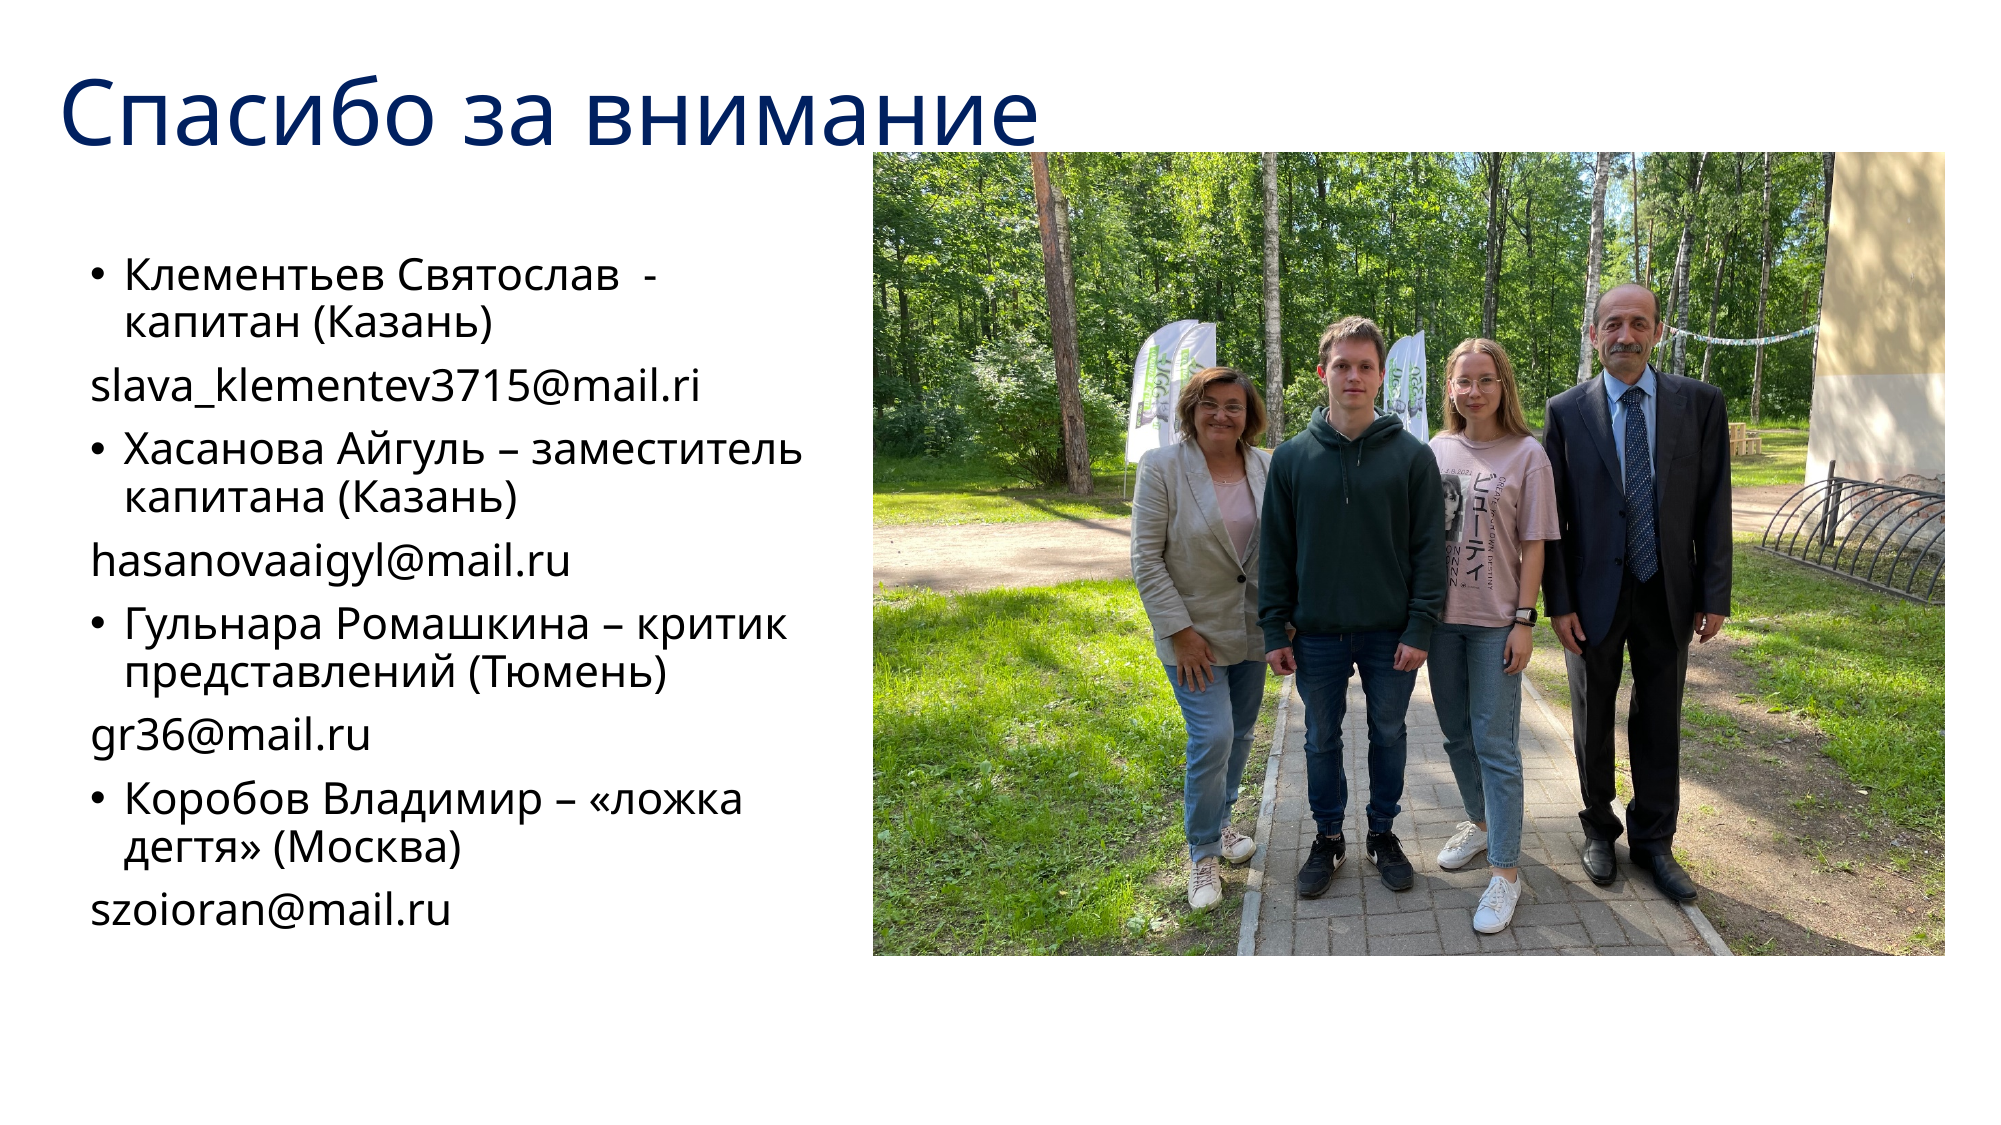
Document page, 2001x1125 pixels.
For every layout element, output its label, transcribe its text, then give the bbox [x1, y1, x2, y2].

list Клементьев Святослав - капитан (Казань) slava_klementev3715@mail.ri Хасанова Айгуль – заместитель капитана (Казань) hasanovaaigyl@mail.ru Гульнара Ромашкина – критик представлений (Тюмень) gr36@mail.ru Коробов Владимир – «ложка дегтя» (Москва) szoioran@mail.ru [75, 244, 821, 1014]
picture [873, 152, 1945, 956]
title Спасибо за внимание [43, 23, 1385, 208]
